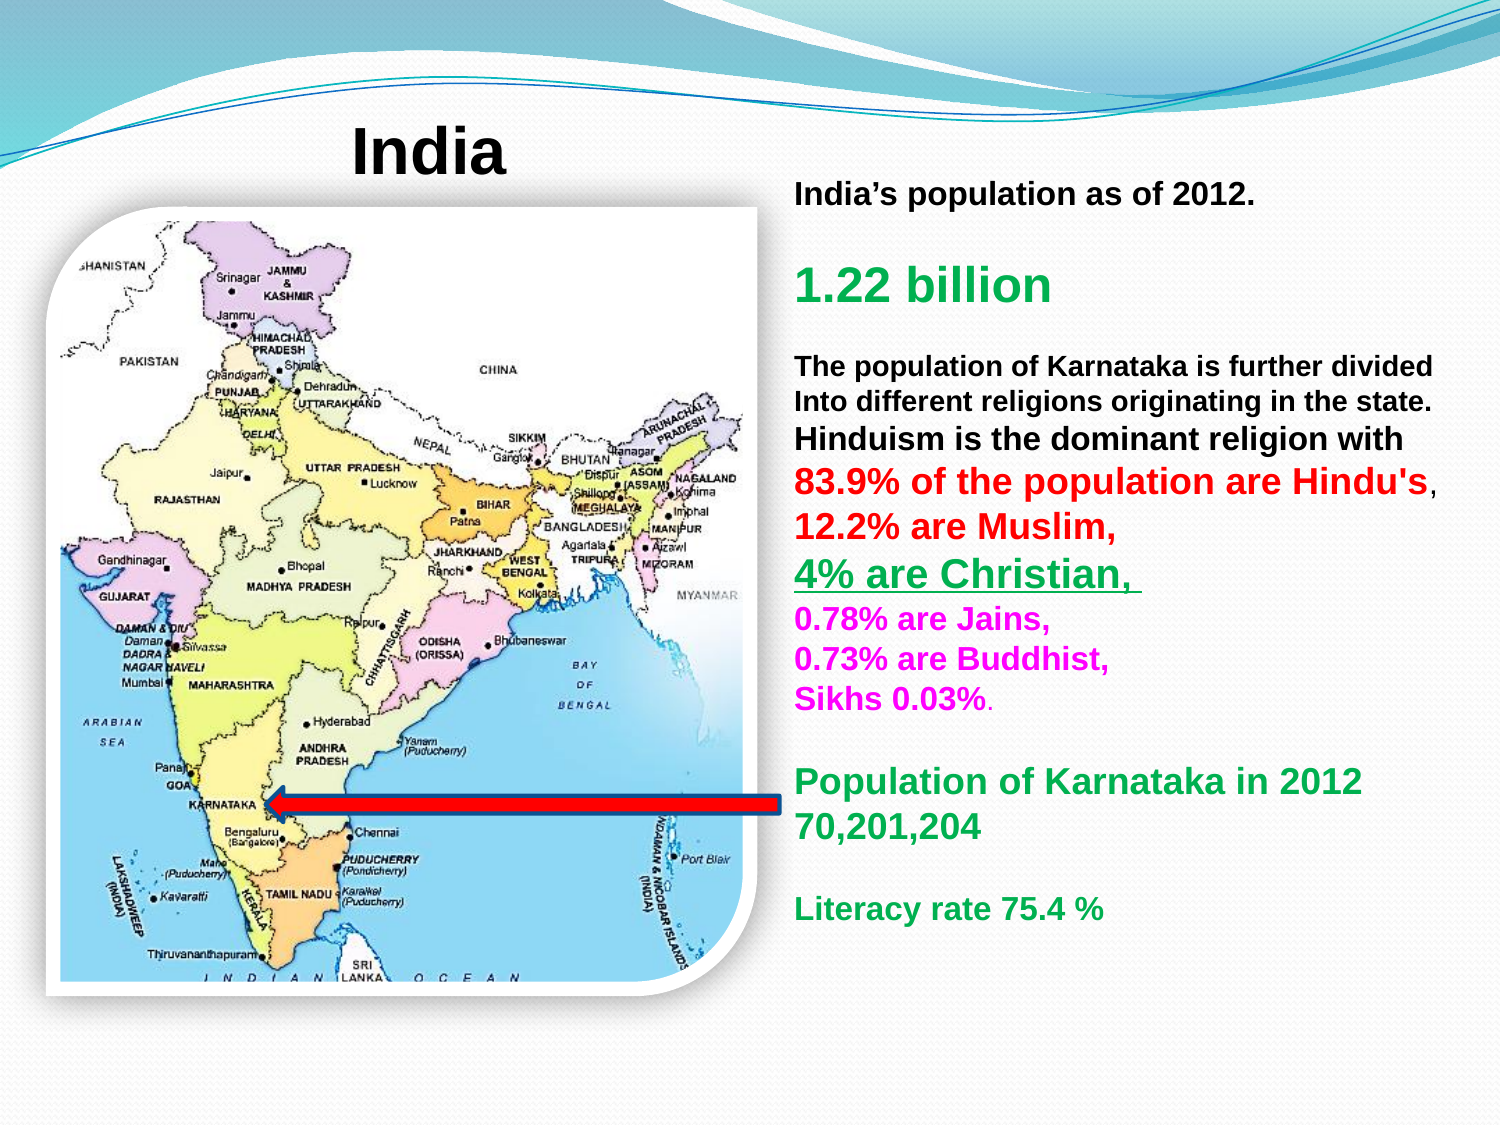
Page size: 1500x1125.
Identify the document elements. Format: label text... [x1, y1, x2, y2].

picture [52, 213, 751, 990]
text_box [757, 793, 782, 816]
text_box India [336, 100, 526, 196]
text_box India’s population as of 2012. 1.22 billion The population of Karnataka is further divided Into different religions originating in the state. Hinduism is the dominant religion with 83.9% of the population are Hindu's, 12.2% are Muslim, 4% are Christian, 0.78% are Jains, 0.73% are Buddhist, Sikhs 0.03%. Population of Karnataka in 2012 70,201,204 Literacy rate 75.4 % [779, 164, 1471, 934]
